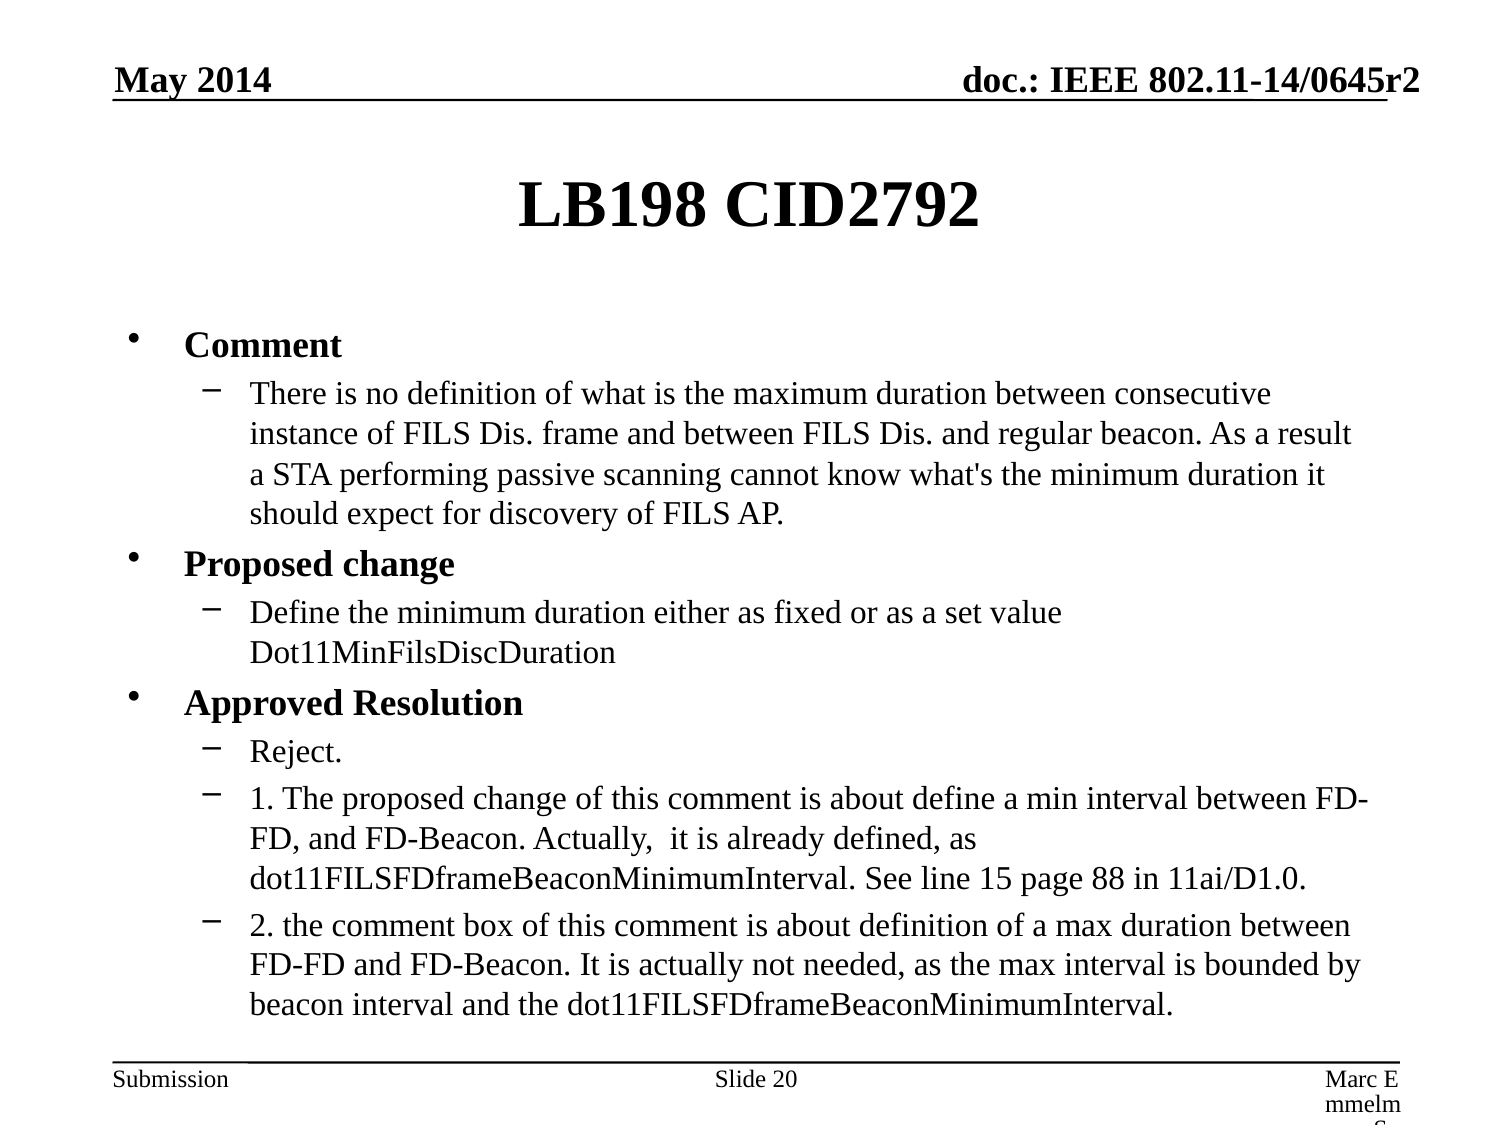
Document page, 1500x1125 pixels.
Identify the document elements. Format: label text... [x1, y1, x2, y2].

title LB198 CID2792 [112, 112, 1388, 288]
list Comment There is no definition of what is the maximum duration between consecutive instance of FILS Dis. frame and between FILS Dis. and regular beacon. As a result a STA performing passive scanning cannot know what's the minimum duration it should expect for discovery of FILS AP. Proposed change Define the minimum duration either as fixed or as a set value Dot11MinFilsDiscDuration Approved Resolution Reject. 1. The proposed change of this comment is about define a min interval between FD-FD, and FD-Beacon. Actually, it is already defined, as dot11FILSFDframeBeaconMinimumInterval. See line 15 page 88 in 11ai/D1.0. 2. the comment box of this comment is about definition of a max duration between FD-FD and FD-Beacon. It is actually not needed, as the max interval is bounded by beacon interval and the dot11FILSFDframeBeaconMinimumInterval. [112, 312, 1388, 988]
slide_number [114, 54, 290, 101]
slide_number Slide 20 [712, 1061, 800, 1093]
footer Marc Emmelmann, Self [1324, 1061, 1402, 1093]
